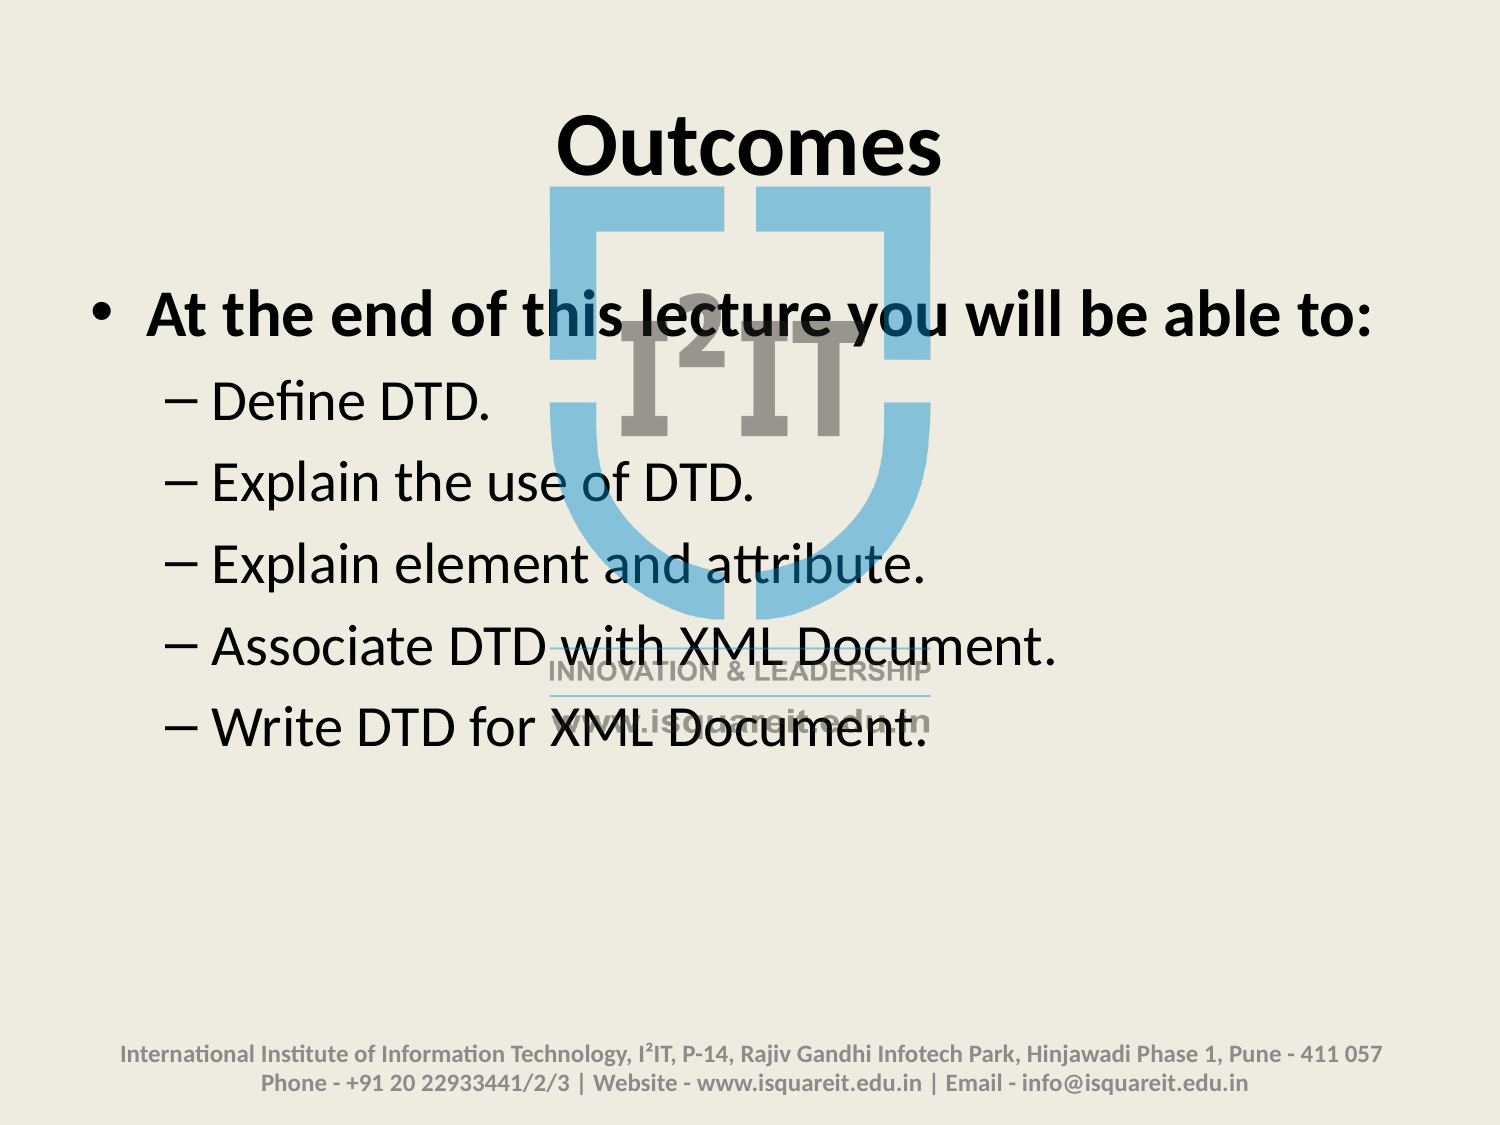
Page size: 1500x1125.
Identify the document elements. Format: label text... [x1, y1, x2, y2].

list At the end of this lecture you will be able to: Define DTD. Explain the use of DTD. Explain element and attribute. Associate DTD with XML Document. Write DTD for XML Document. [74, 262, 1426, 1006]
title Outcomes [74, 44, 1426, 233]
footer International Institute of Information Technology, I²IT, P-14, Rajiv Gandhi Infotech Park, Hinjawadi Phase 1, Pune - 411 057 Phone - +91 20 22933441/2/3 | Website - www.isquareit.edu.in | Email - info@isquareit.edu.in [82, 1031, 1430, 1103]
picture [515, 163, 965, 762]
